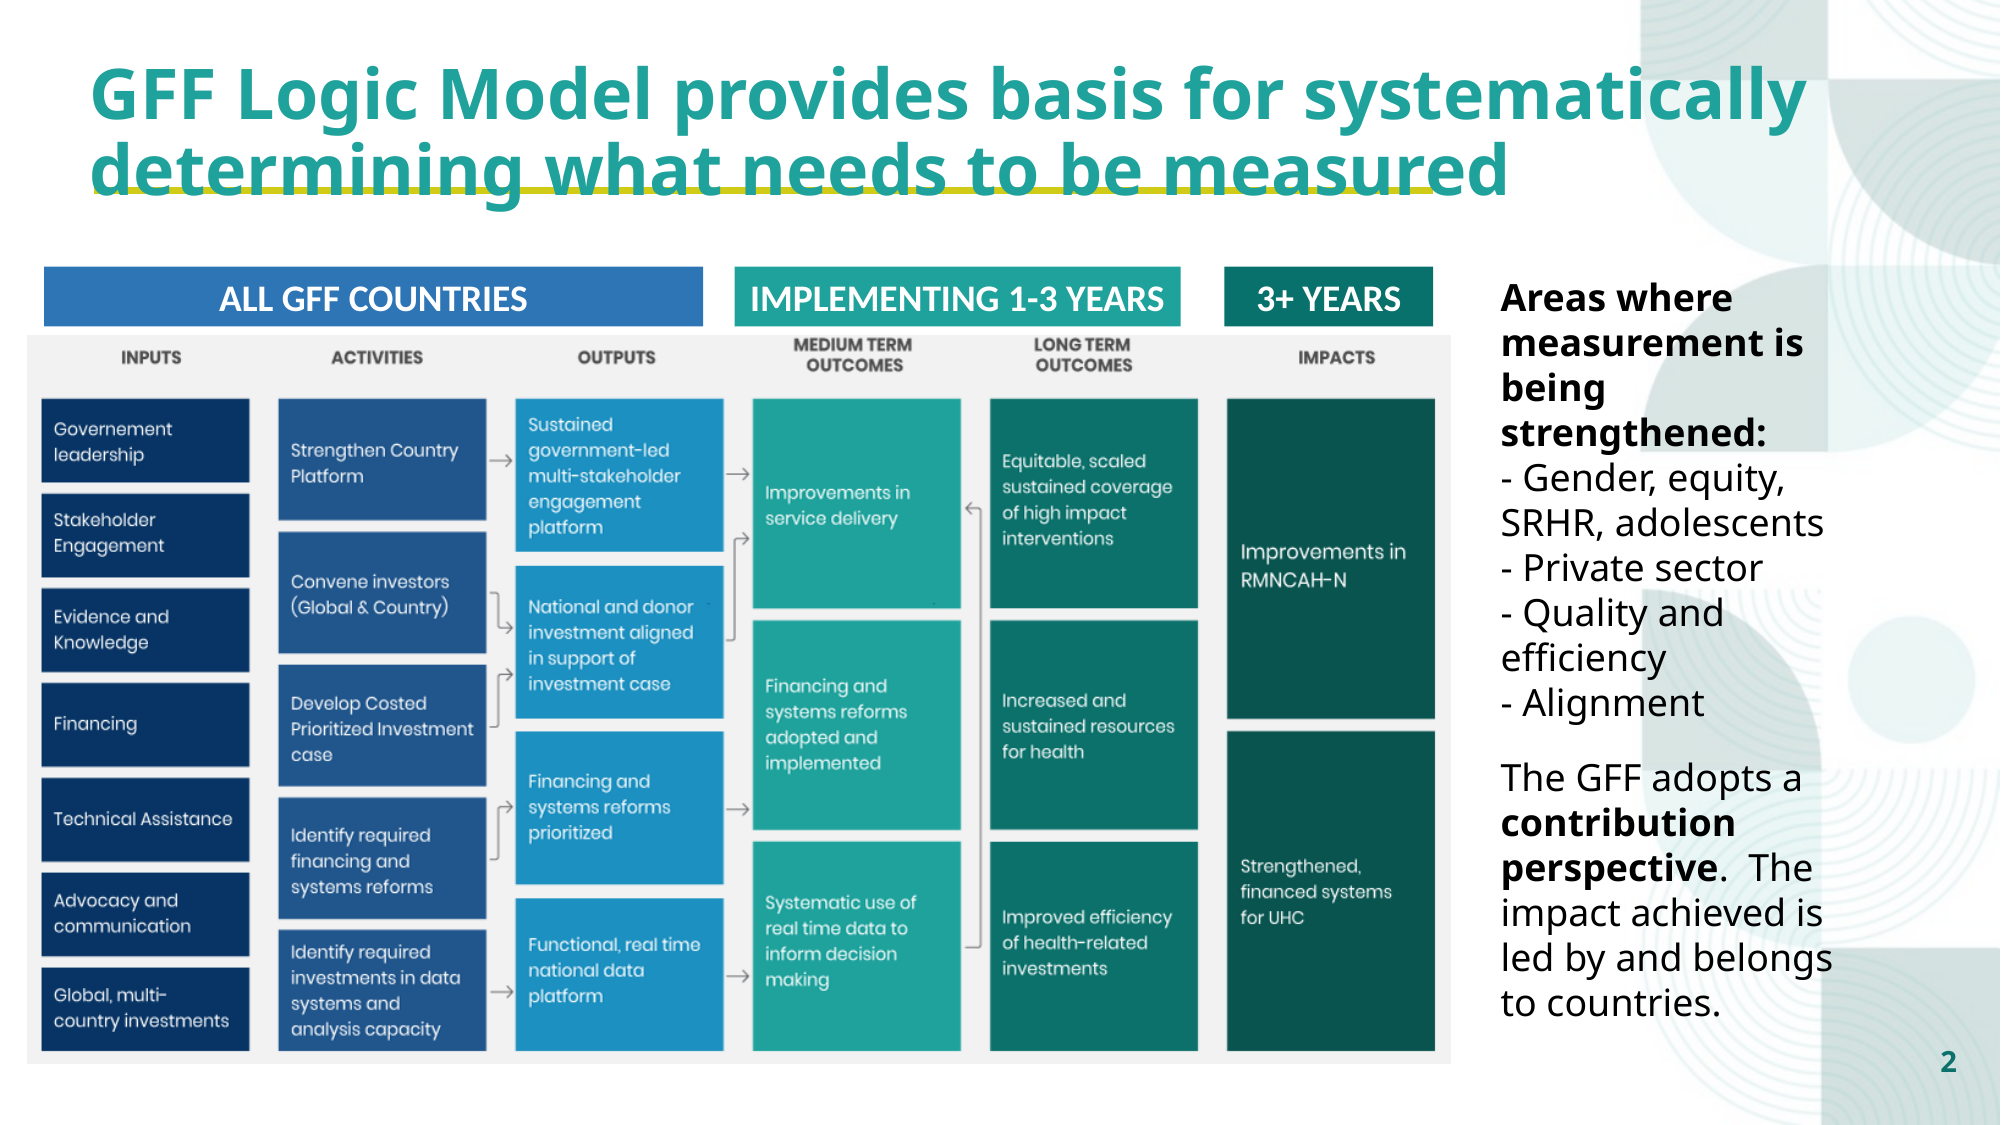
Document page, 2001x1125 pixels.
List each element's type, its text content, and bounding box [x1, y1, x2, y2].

slide_number 2 [1894, 1033, 1973, 1094]
list GFF Logic Model provides basis for systematically determining what needs to be measured [75, 52, 2000, 221]
text_box Areas where measurement is being strengthened: - Gender, equity, SRHR, adolescents - Private sector - Quality and efficiency - Alignment The GFF adopts a contribution perspective. The impact achieved is led by and belongs to countries. [1485, 266, 1895, 1077]
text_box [27, 266, 1451, 1064]
